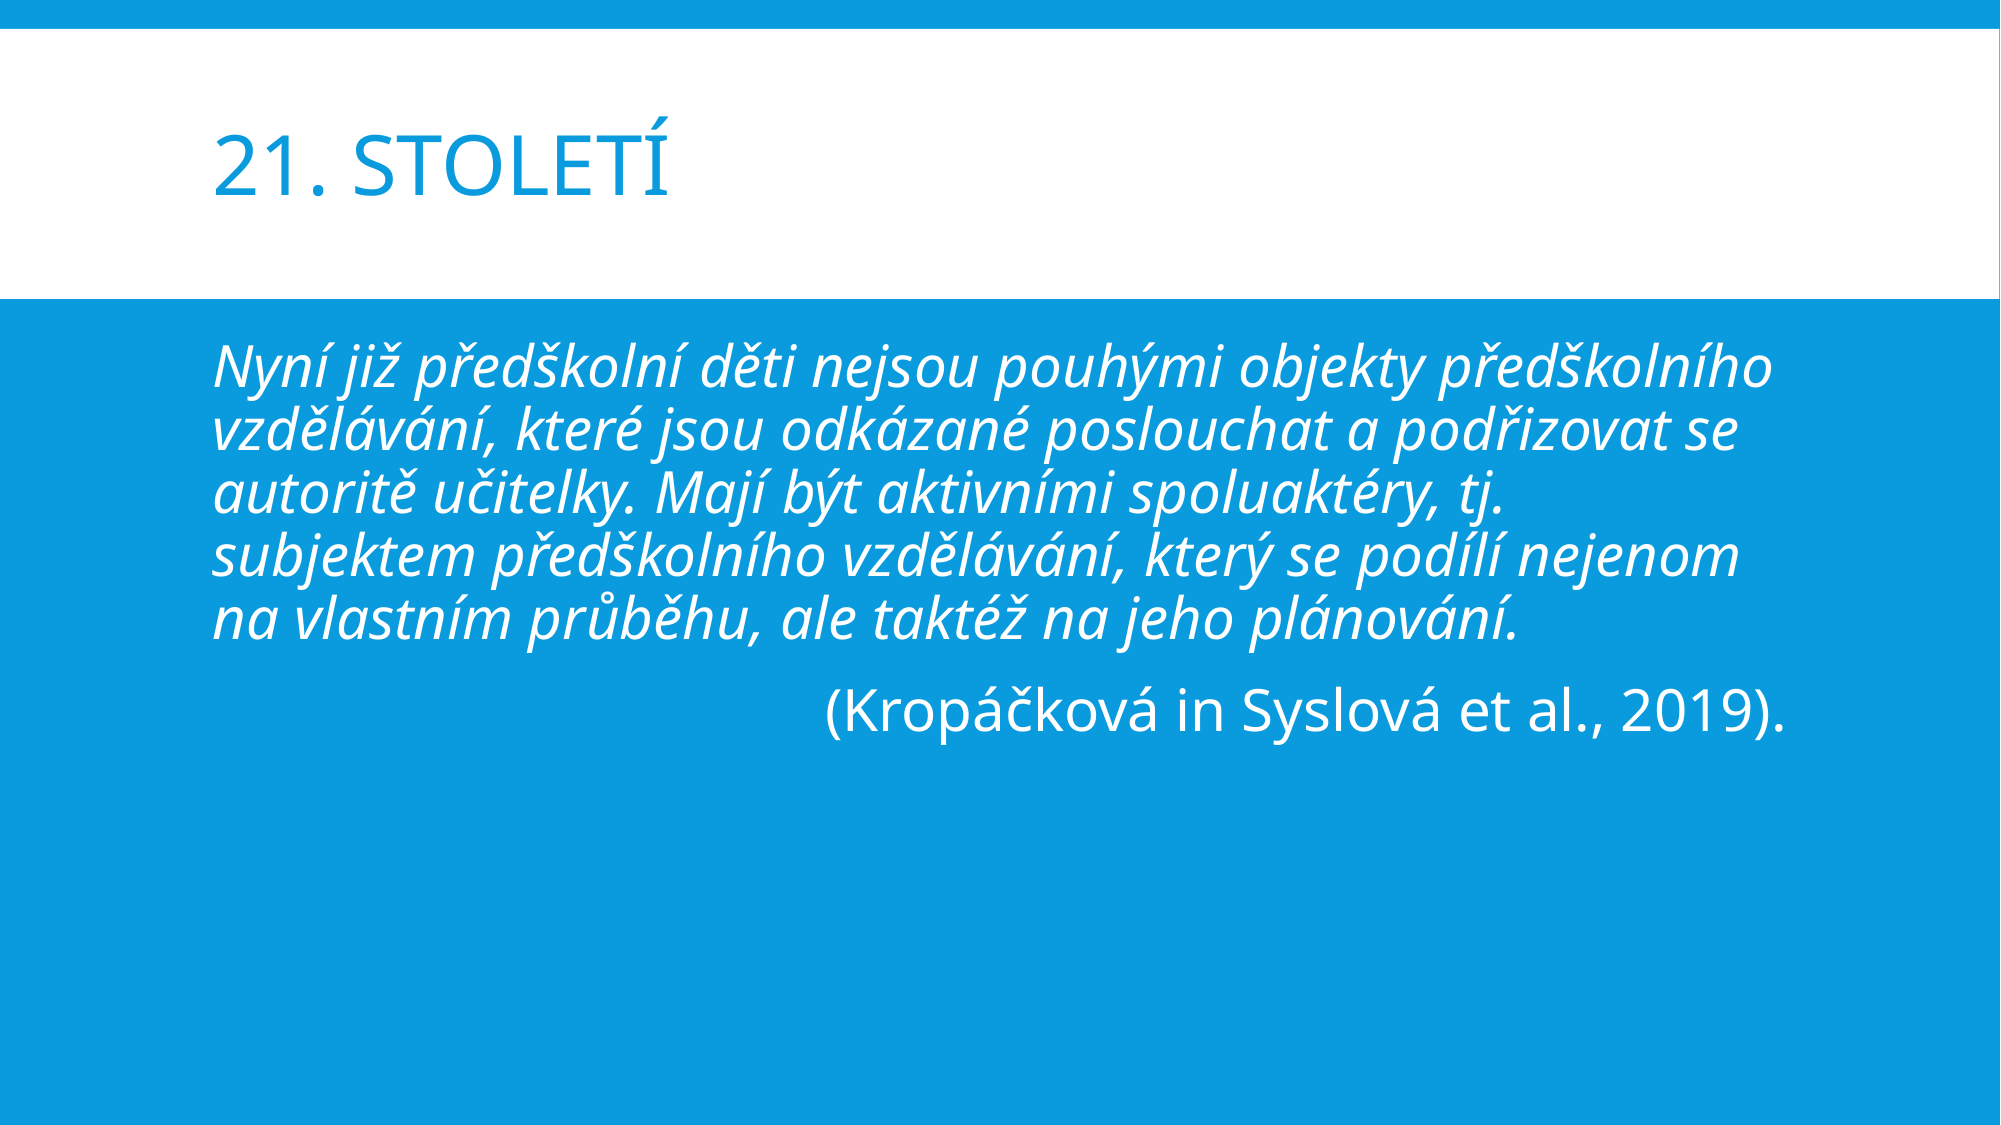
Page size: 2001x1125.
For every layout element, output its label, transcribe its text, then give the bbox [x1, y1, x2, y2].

list Nyní již předškolní děti nejsou pouhými objekty předškolního vzdělávání, které jsou odkázané poslouchat a podřizovat se autoritě učitelky. Mají být aktivními spoluaktéry, tj. subjektem předškolního vzdělávání, který se podílí nejenom na vlastním průběhu, ale taktéž na jeho plánování. (Kropáčková in Syslová et al., 2019). [197, 329, 1803, 1020]
title 21. století [197, 46, 1803, 295]
